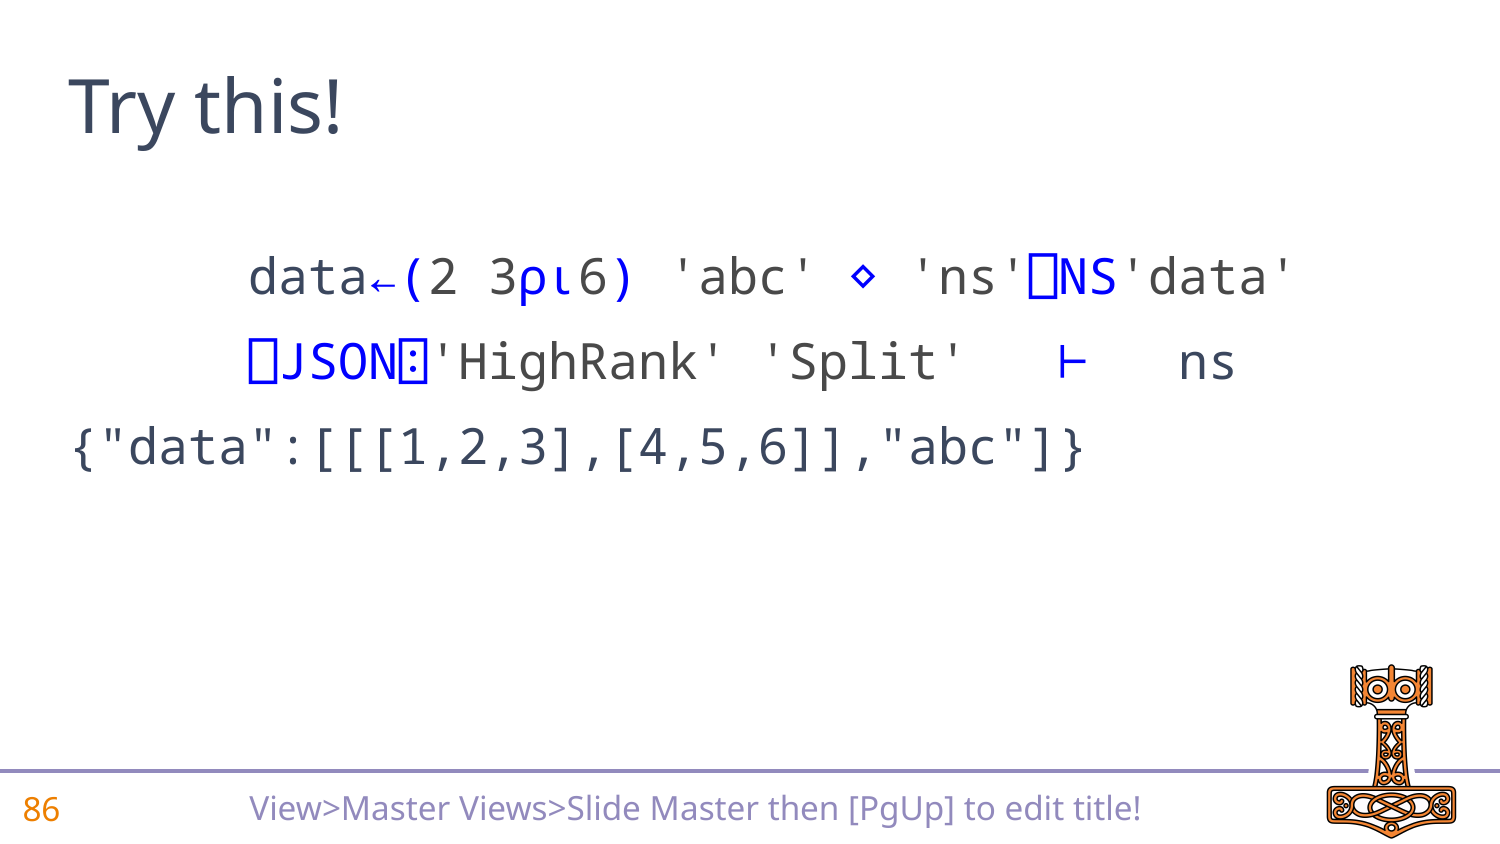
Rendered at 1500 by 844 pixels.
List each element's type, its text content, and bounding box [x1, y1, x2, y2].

list data←(2 3⍴⍳6) 'abc' ⋄ 'ns'⎕NS'data' ⎕JSON⍠'HighRank' 'Split' ⊢ ns {"data":[[[1,2,3],[4,5,6]],"abc"]} [53, 237, 1500, 821]
title Try this! [53, 43, 1203, 157]
picture [1320, 821, 1461, 844]
